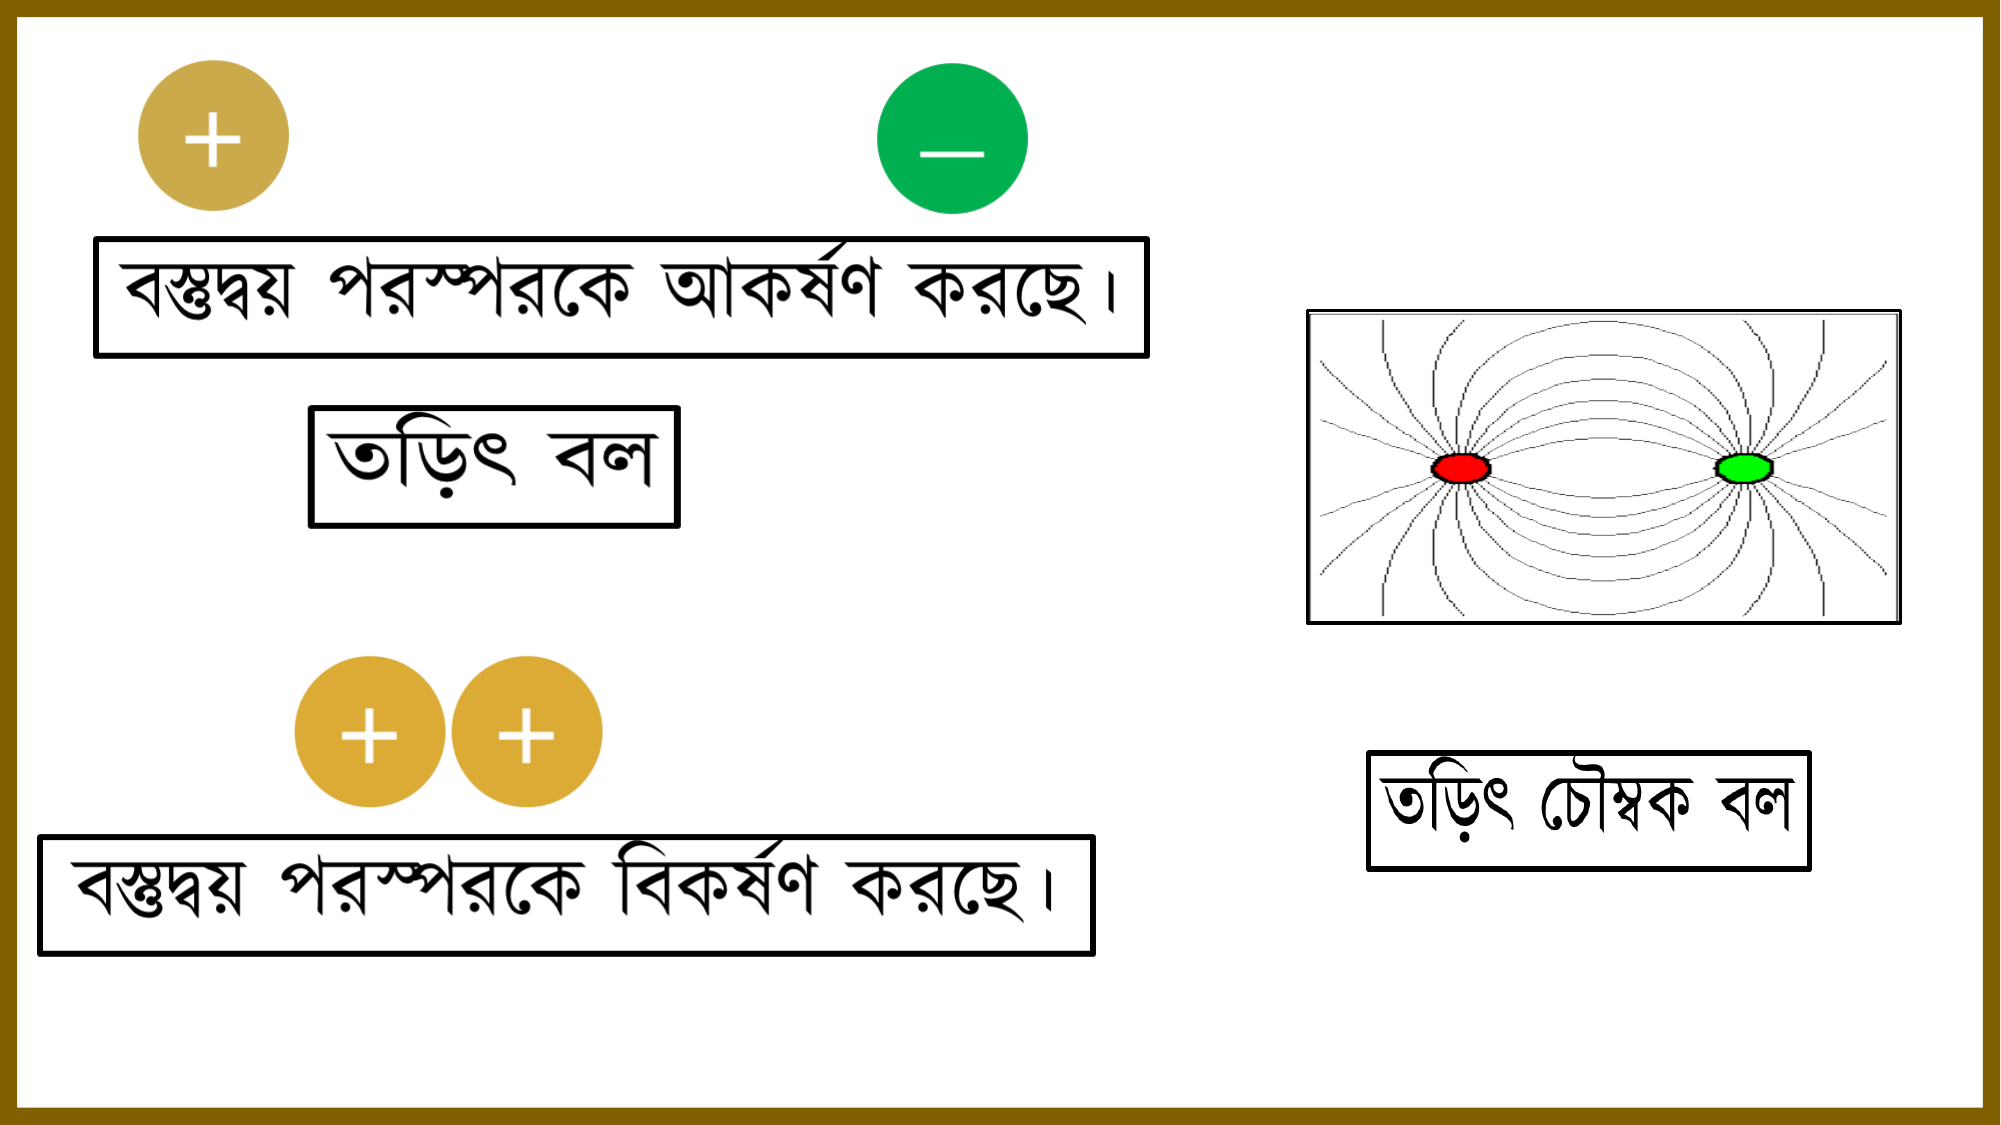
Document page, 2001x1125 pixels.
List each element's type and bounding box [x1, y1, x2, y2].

picture [33, 829, 1098, 959]
picture [1310, 171, 1899, 874]
picture [292, 649, 607, 812]
picture [88, 231, 1152, 360]
picture [306, 402, 683, 531]
picture [135, 53, 293, 216]
picture [875, 59, 1033, 217]
